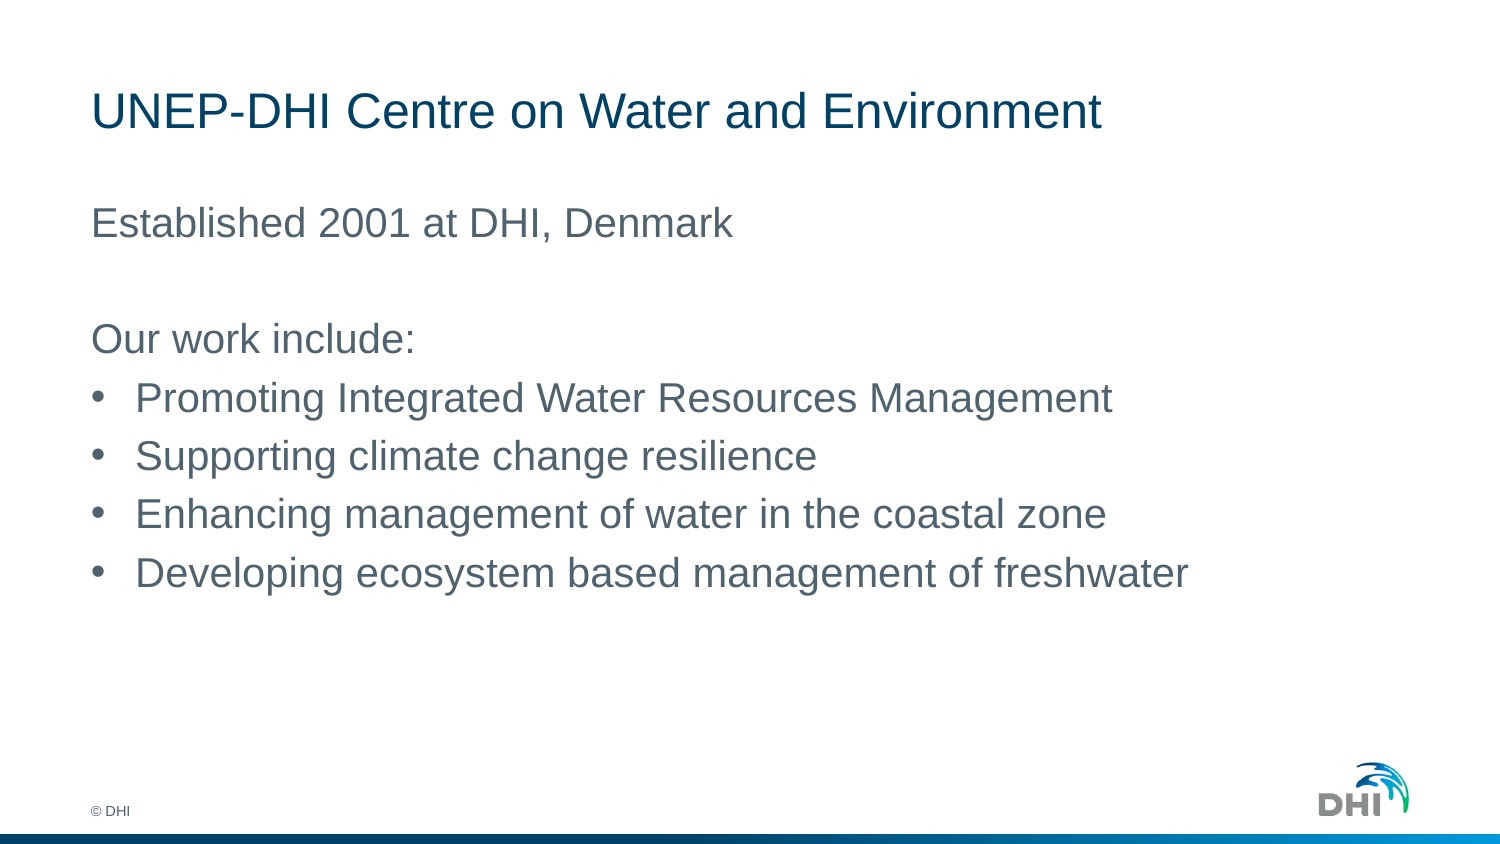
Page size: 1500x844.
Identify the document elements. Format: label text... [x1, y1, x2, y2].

picture [1295, 752, 1432, 830]
picture [668, 834, 672, 844]
list Established 2001 at DHI, Denmark Our work include: Promoting Integrated Water Resources Management Supporting climate change resilience Enhancing management of water in the coastal zone Developing ecosystem based management of freshwater [90, 195, 1410, 703]
title UNEP-DHI Centre on Water and Environment [90, 27, 1409, 139]
footer © DHI [90, 801, 324, 824]
